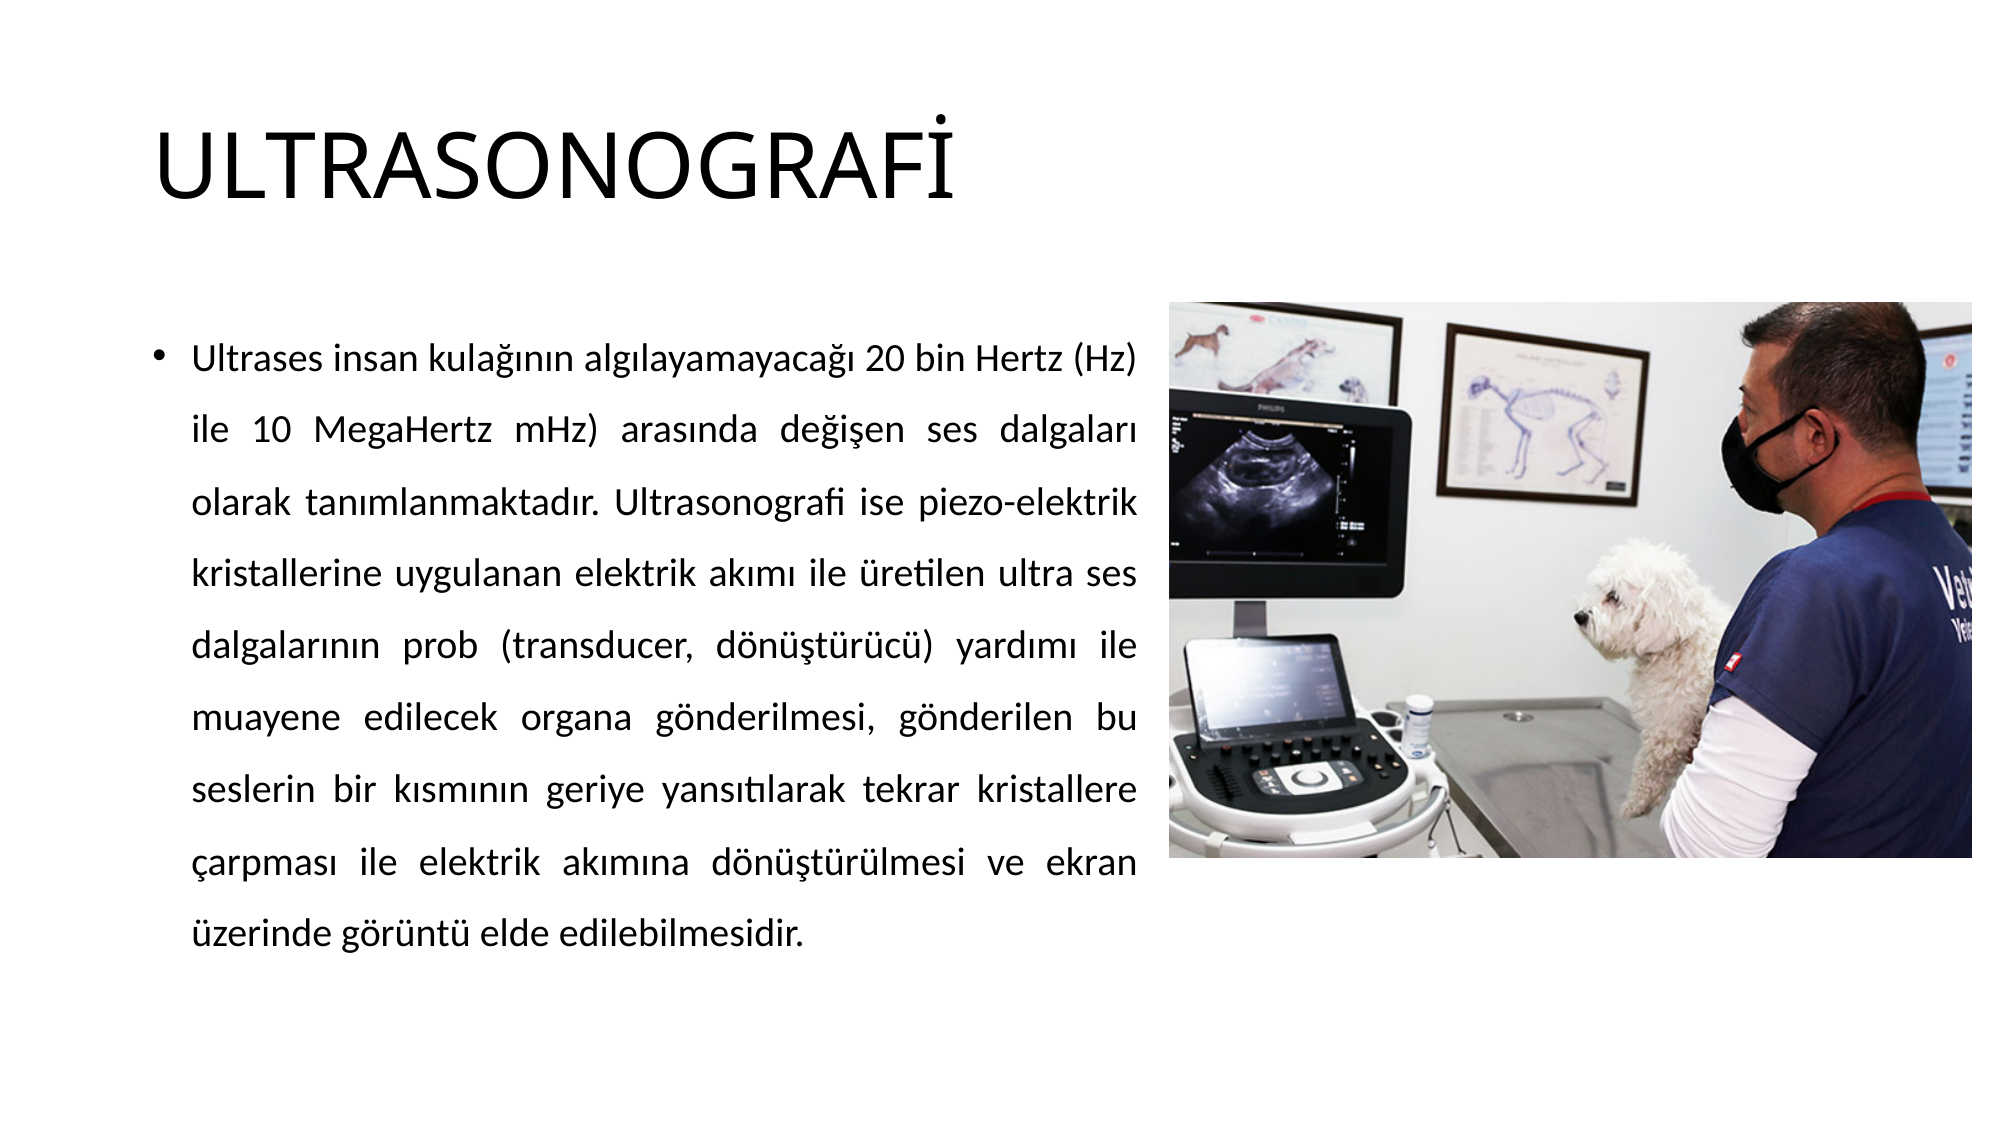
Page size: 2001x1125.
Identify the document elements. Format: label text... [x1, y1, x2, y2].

title ULTRASONOGRAFİ [137, 59, 1863, 278]
list Ultrases insan kulağının algılayamayacağı 20 bin Hertz (Hz) ile 10 MegaHertz mHz) arasında değişen ses dalgaları olarak tanımlanmaktadır. Ultrasonografi ise piezo-elektrik kristallerine uygulanan elektrik akımı ile üretilen ultra ses dalgalarının prob (transducer, dönüştürücü) yardımı ile muayene edilecek organa gönderilmesi, gönderilen bu seslerin bir kısmının geriye yansıtılarak tekrar kristallere çarpması ile elektrik akımına dönüştürülmesi ve ekran üzerinde görüntü elde edilebilmesidir. [137, 299, 1155, 1014]
picture [1169, 302, 1972, 858]
